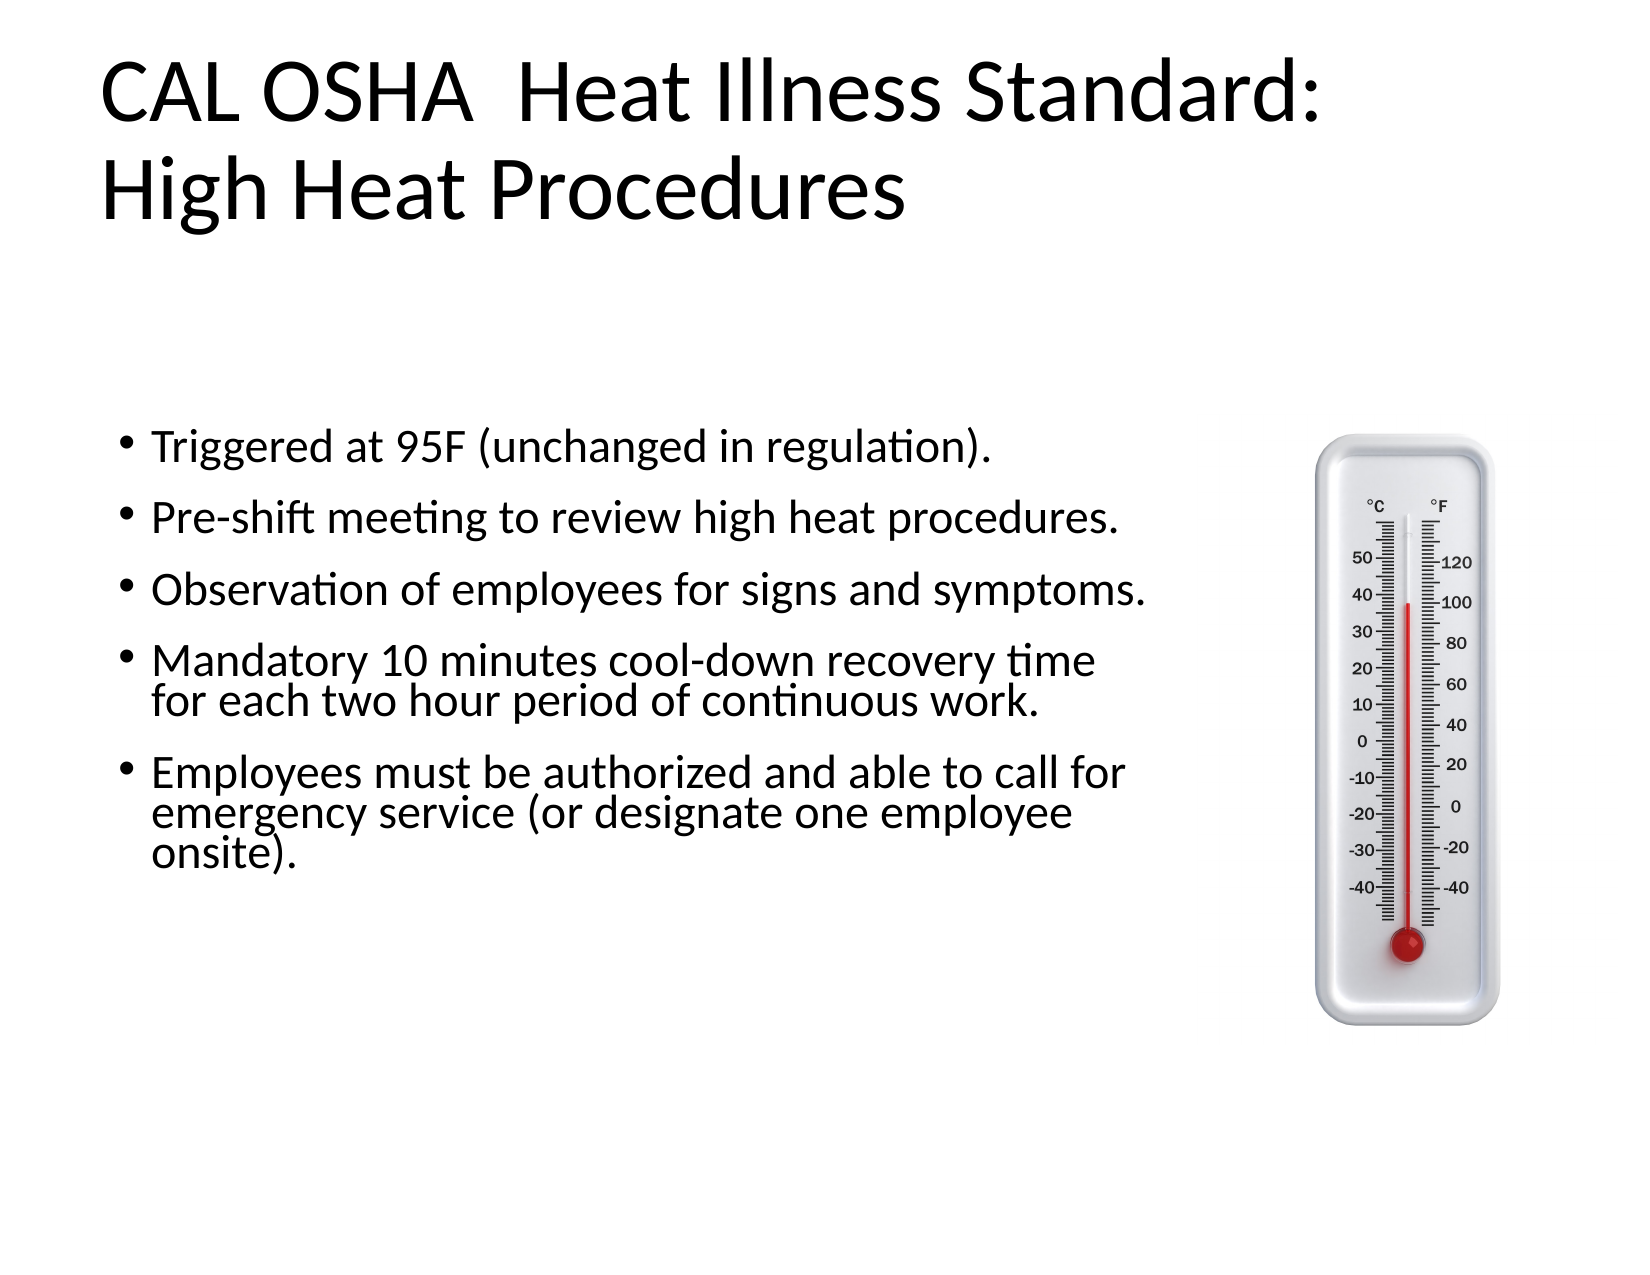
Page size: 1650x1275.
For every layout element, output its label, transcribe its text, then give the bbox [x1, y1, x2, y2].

picture [1197, 413, 1619, 1045]
list Triggered at 95F (unchanged in regulation). Pre-shift meeting to review high heat procedures. Observation of employees for signs and symptoms. Mandatory 10 minutes cool-down recovery time for each two hour period of continuous work. Employees must be authorized and able to call for emergency service (or designate one employee onsite). [45, 424, 1164, 1039]
title CAL OSHA Heat Illness Standard: High Heat Procedures [88, 51, 1512, 231]
